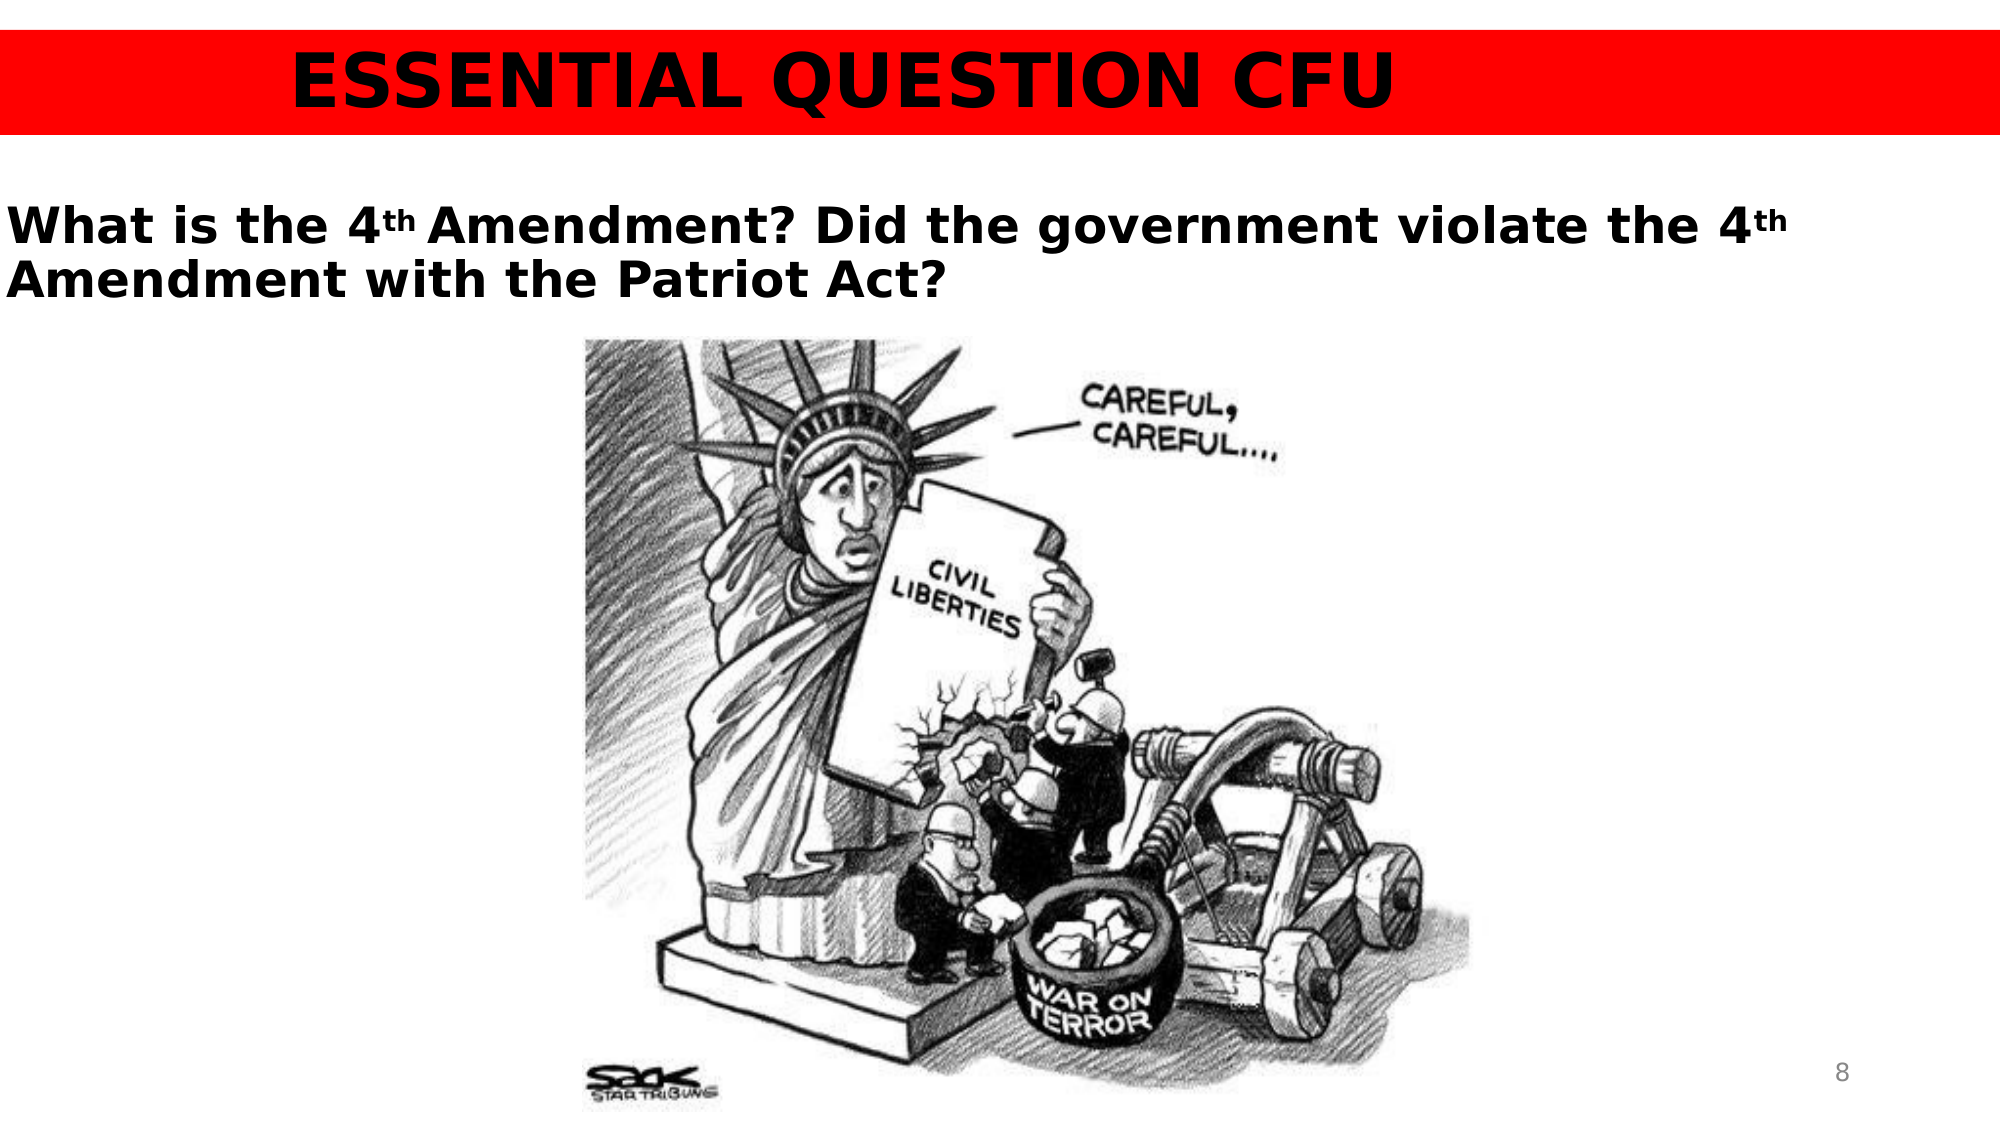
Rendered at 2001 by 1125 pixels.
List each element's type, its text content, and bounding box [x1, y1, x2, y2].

text_box 8 [1832, 1054, 1850, 1087]
title ESSENTIAL QUESTION CFU [287, 30, 1512, 190]
text_box [582, 336, 1489, 1112]
text_box What is the 4th Amendment? Did the government violate the 4th Amendment with the Patriot Act? [0, 190, 2000, 308]
